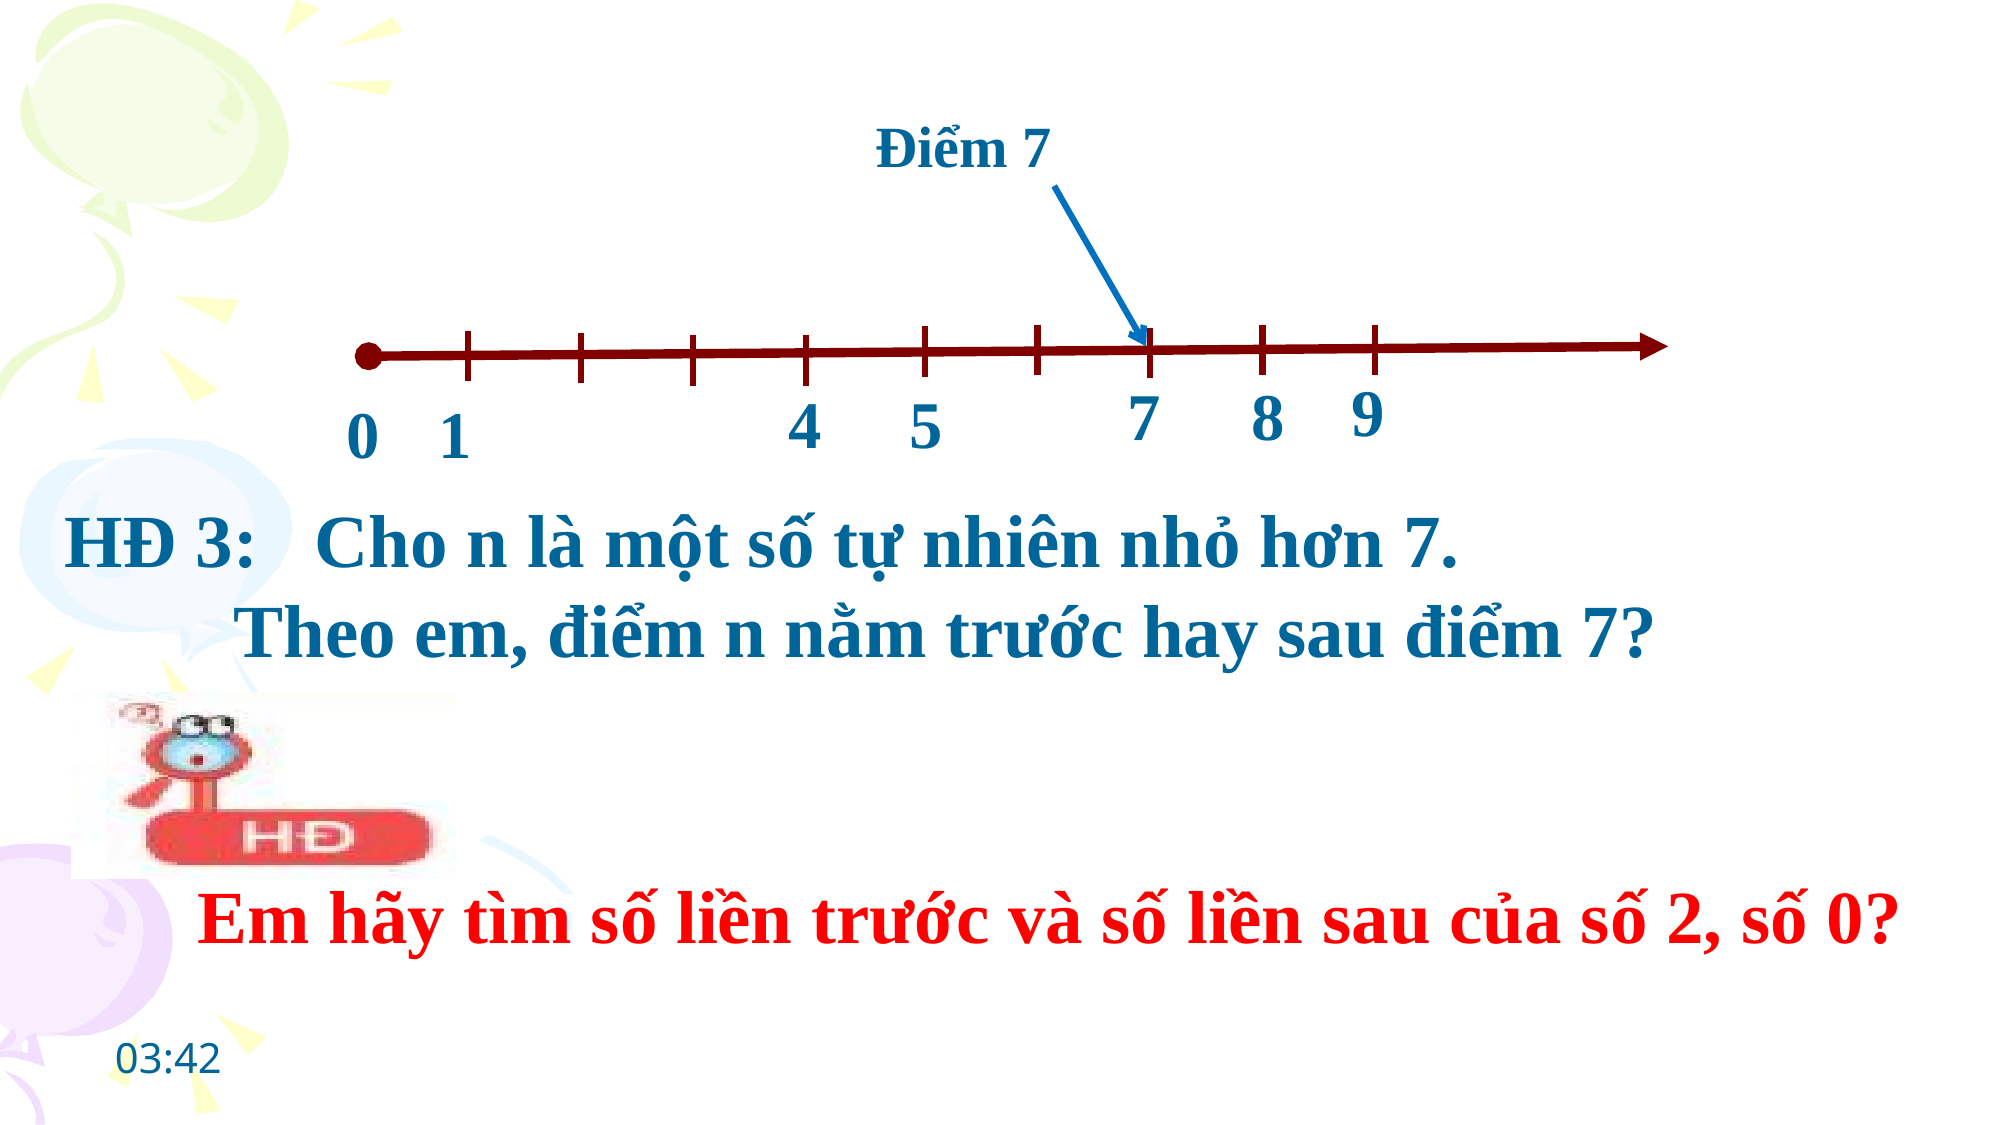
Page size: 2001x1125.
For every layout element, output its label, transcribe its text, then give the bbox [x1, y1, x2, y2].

picture [70, 692, 456, 880]
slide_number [99, 1023, 567, 1100]
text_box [1053, 185, 1147, 347]
text_box HĐ 3: Cho n là một số tự nhiên nhỏ hơn 7. Theo em, điểm n nằm trước hay sau điểm 7? [50, 484, 1706, 680]
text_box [368, 325, 1669, 387]
text_box 8 [1236, 394, 1300, 462]
text_box Điểm 7 [861, 101, 1068, 186]
text_box 7 [1112, 394, 1177, 462]
text_box 9 [1336, 394, 1400, 458]
text_box Em hãy tìm số liền trước và số liền sau của số 2, số 0? [149, 861, 1950, 967]
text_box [330, 374, 960, 481]
